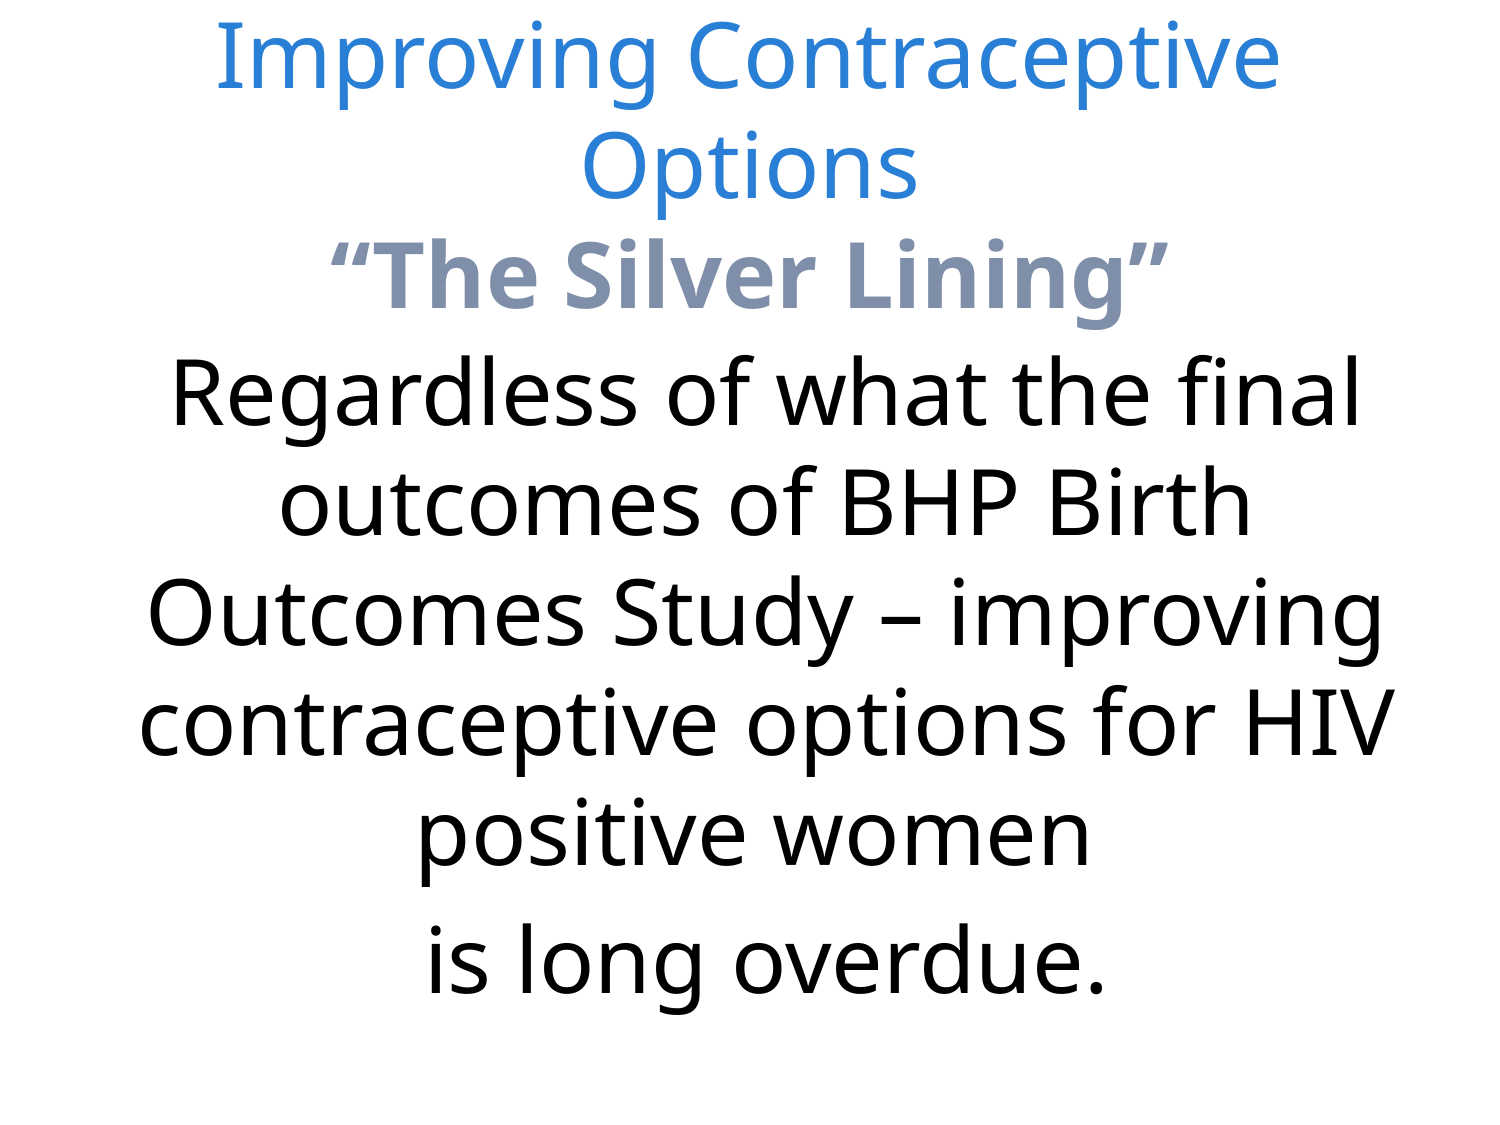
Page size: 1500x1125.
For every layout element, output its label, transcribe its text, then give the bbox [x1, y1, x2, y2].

title Improving Contraceptive Options “The Silver Lining” [75, 45, 1425, 279]
list Regardless of what the final outcomes of BHP Birth Outcomes Study – improving contraceptive options for HIV positive women is long overdue. [75, 326, 1459, 1005]
